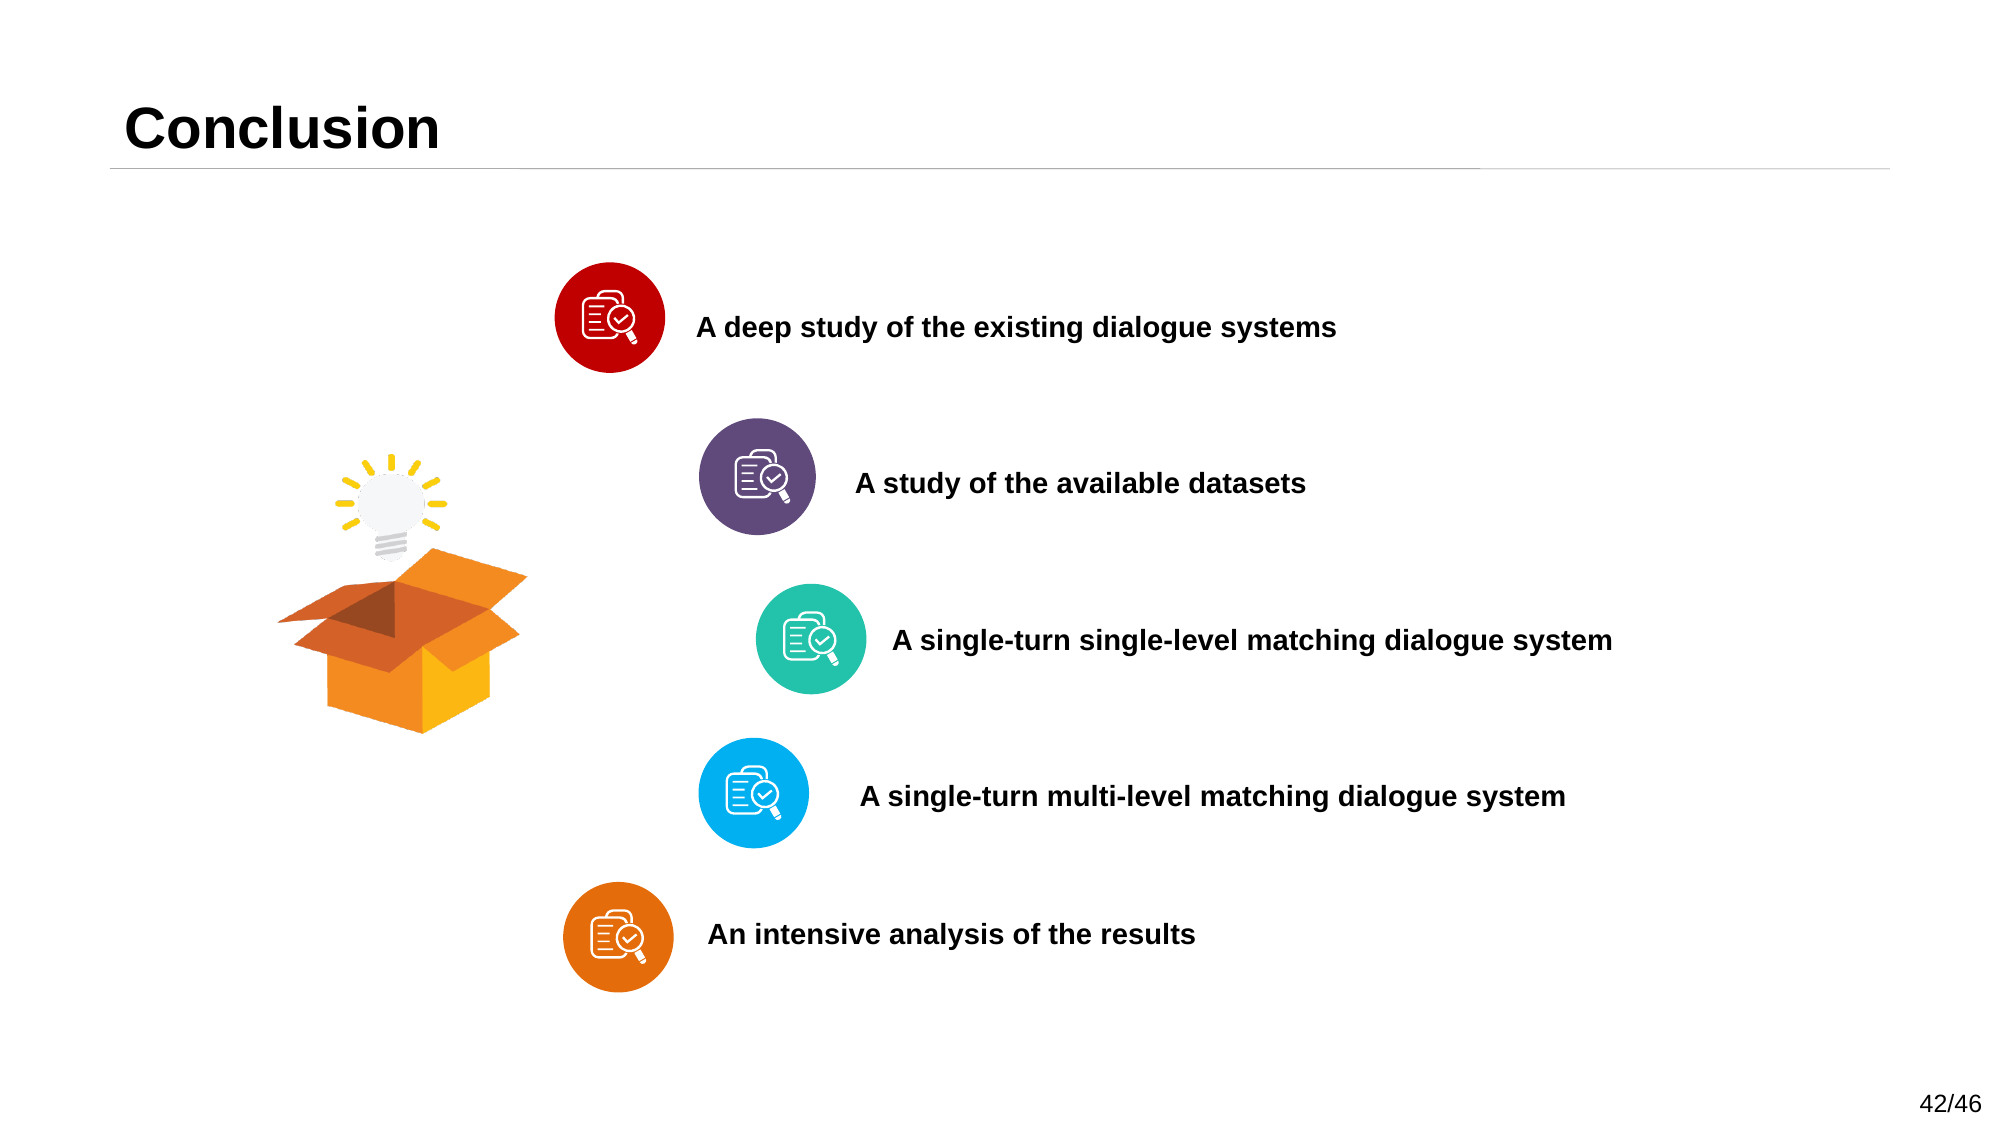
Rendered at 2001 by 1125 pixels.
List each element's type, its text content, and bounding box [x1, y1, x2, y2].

text_box [783, 611, 839, 666]
text_box [734, 449, 791, 504]
text_box A single-turn multi-level matching dialogue system [844, 755, 1591, 833]
text_box An intensive analysis of the results [692, 894, 1439, 972]
text_box [590, 909, 647, 964]
text_box A study of the available datasets [840, 443, 1400, 521]
text_box [755, 583, 867, 695]
text_box A single-turn single-level matching dialogue system [877, 599, 1623, 677]
text_box [581, 289, 638, 345]
picture [228, 438, 577, 750]
text_box [563, 881, 674, 993]
text_box Conclusion [109, 0, 1890, 169]
text_box [554, 262, 666, 373]
text_box A deep study of the existing dialogue systems [681, 286, 1427, 364]
text_box [725, 765, 782, 820]
text_box [693, 263, 1439, 342]
text_box [698, 737, 810, 849]
text_box [702, 421, 813, 532]
text_box 42/46 [1904, 1079, 1998, 1125]
